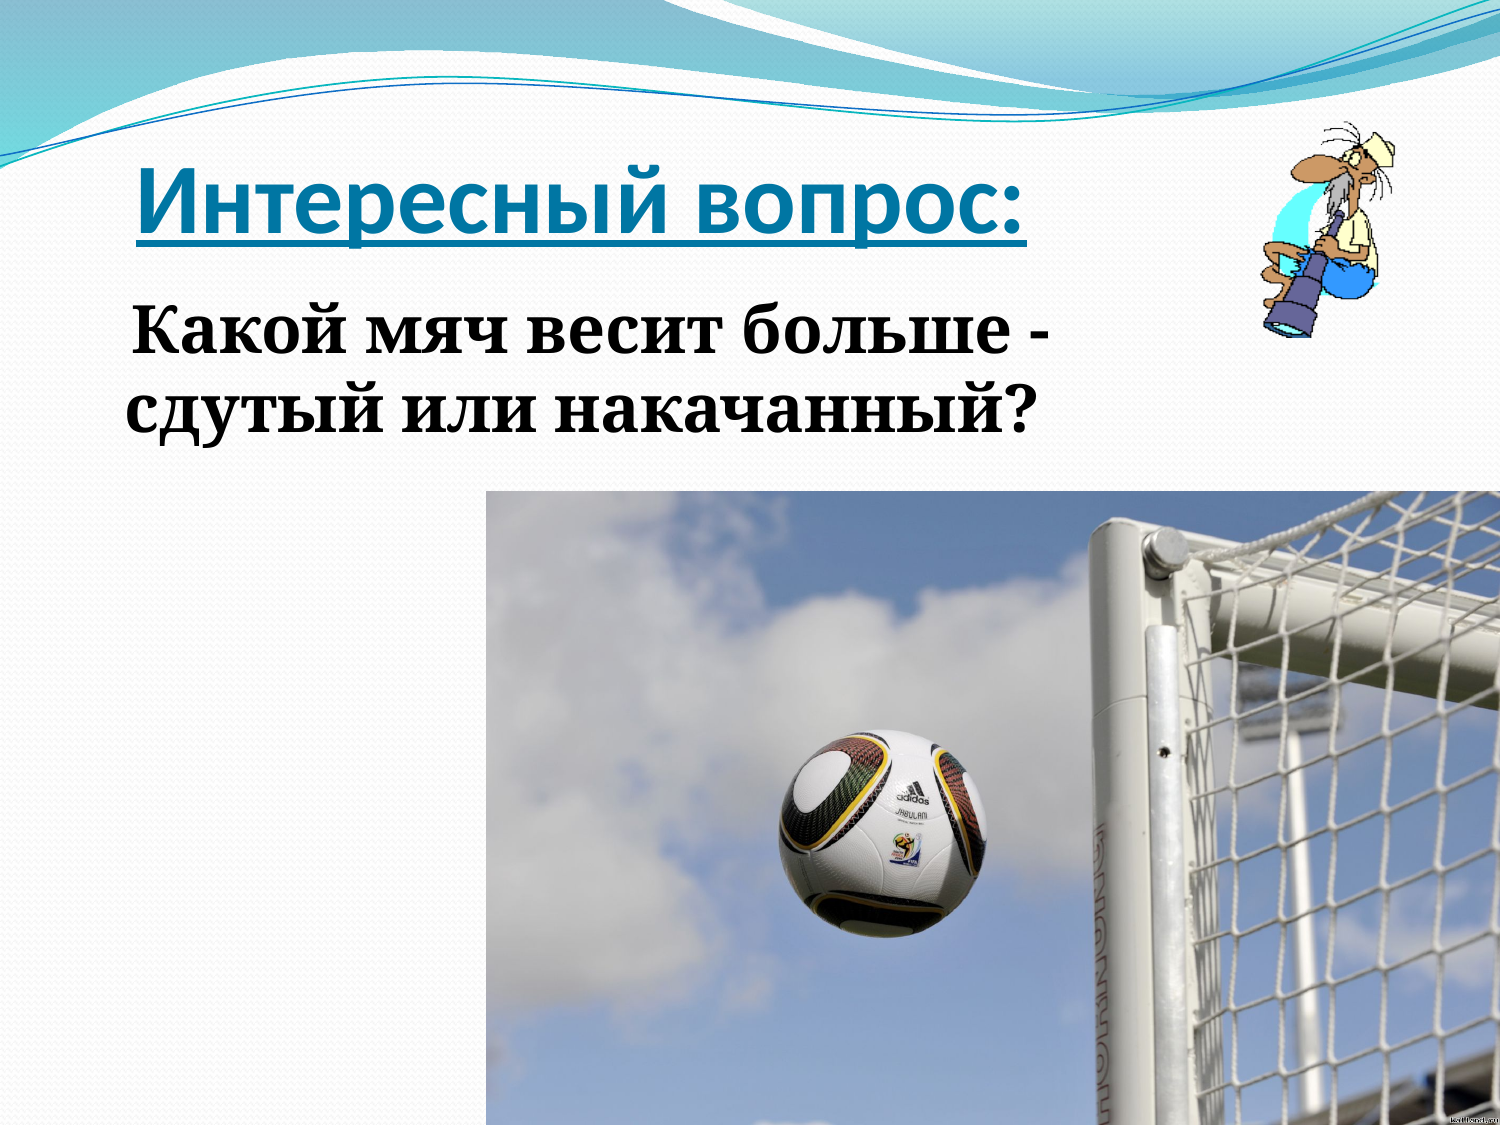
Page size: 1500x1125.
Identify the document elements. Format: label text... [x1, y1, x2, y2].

list Какой мяч весит больше - сдутый или накачанный? [64, 278, 1333, 556]
picture [486, 491, 1500, 1125]
title Интересный вопрос: [135, 66, 1136, 254]
picture [1136, 66, 1500, 339]
